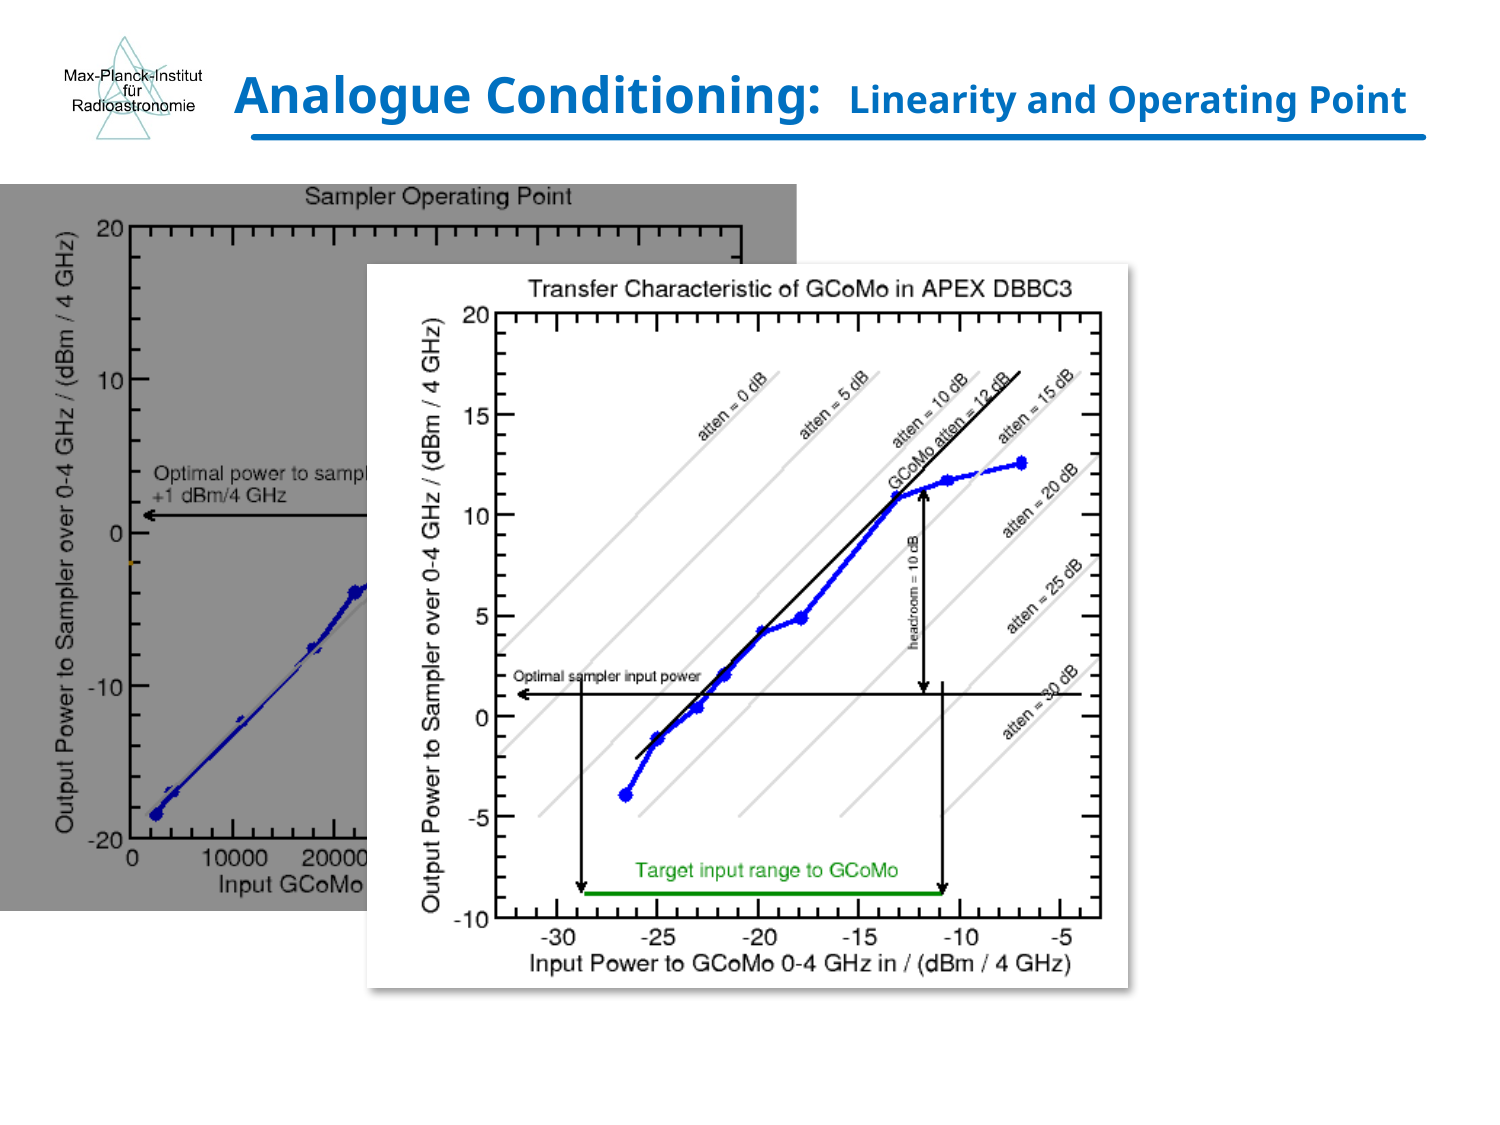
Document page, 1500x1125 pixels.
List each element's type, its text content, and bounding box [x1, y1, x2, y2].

picture [0, 184, 1129, 988]
picture [52, 30, 219, 146]
text_box Analogue Conditioning: Linearity and Operating Point [223, 56, 1423, 132]
